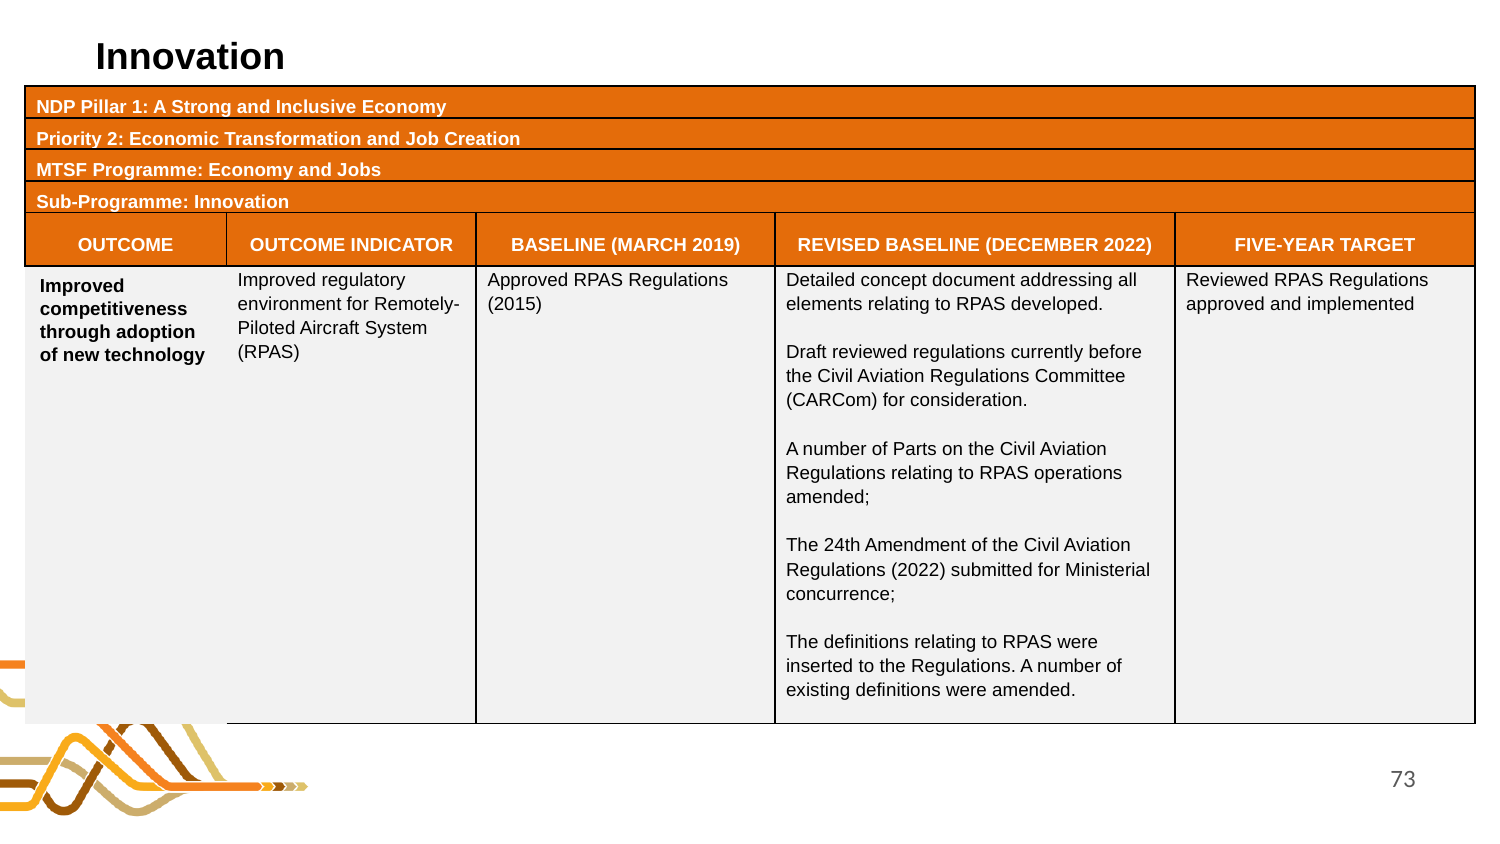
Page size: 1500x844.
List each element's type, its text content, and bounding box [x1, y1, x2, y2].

table_cell Approved RPAS Regulations (2015) [477, 267, 774, 723]
table_cell FIVE-YEAR TARGET [1176, 213, 1474, 265]
table_cell Reviewed RPAS Regulations approved and implemented [1176, 267, 1474, 723]
table_cell Detailed concept document addressing all elements relating to RPAS developed. Draft reviewed regulations currently before the Civil Aviation Regulations Committee (CARCom) for consideration. A number of Parts on the Civil Aviation Regulations relating to RPAS operations amended; The 24th Amendment of the Civil Aviation Regulations (2022) submitted for Ministerial concurrence; The definitions relating to RPAS were inserted to the Regulations. A number of existing definitions were amended. [776, 267, 1174, 723]
table_cell Priority 2: Economic Transformation and Job Creation [26, 119, 1474, 148]
title Innovation [80, 20, 1431, 85]
table_cell OUTCOME INDICATOR [227, 213, 475, 265]
picture [0, 0, 1500, 844]
text_box 73 [1364, 754, 1431, 800]
table_cell BASELINE (MARCH 2019) [477, 213, 774, 265]
table_header NDP Pillar 1: A Strong and Inclusive Economy [26, 87, 1474, 117]
table_cell Sub-Programme: Innovation [26, 182, 1474, 212]
table_cell MTSF Programme: Economy and Jobs [26, 150, 1474, 180]
table_cell Improved competitiveness through adoption of new technology [25, 267, 227, 724]
table_cell Improved regulatory environment for Remotely-Piloted Aircraft System (RPAS) [227, 267, 475, 723]
table_cell OUTCOME [26, 213, 226, 265]
table_cell REVISED BASELINE (DECEMBER 2022) [776, 213, 1174, 265]
